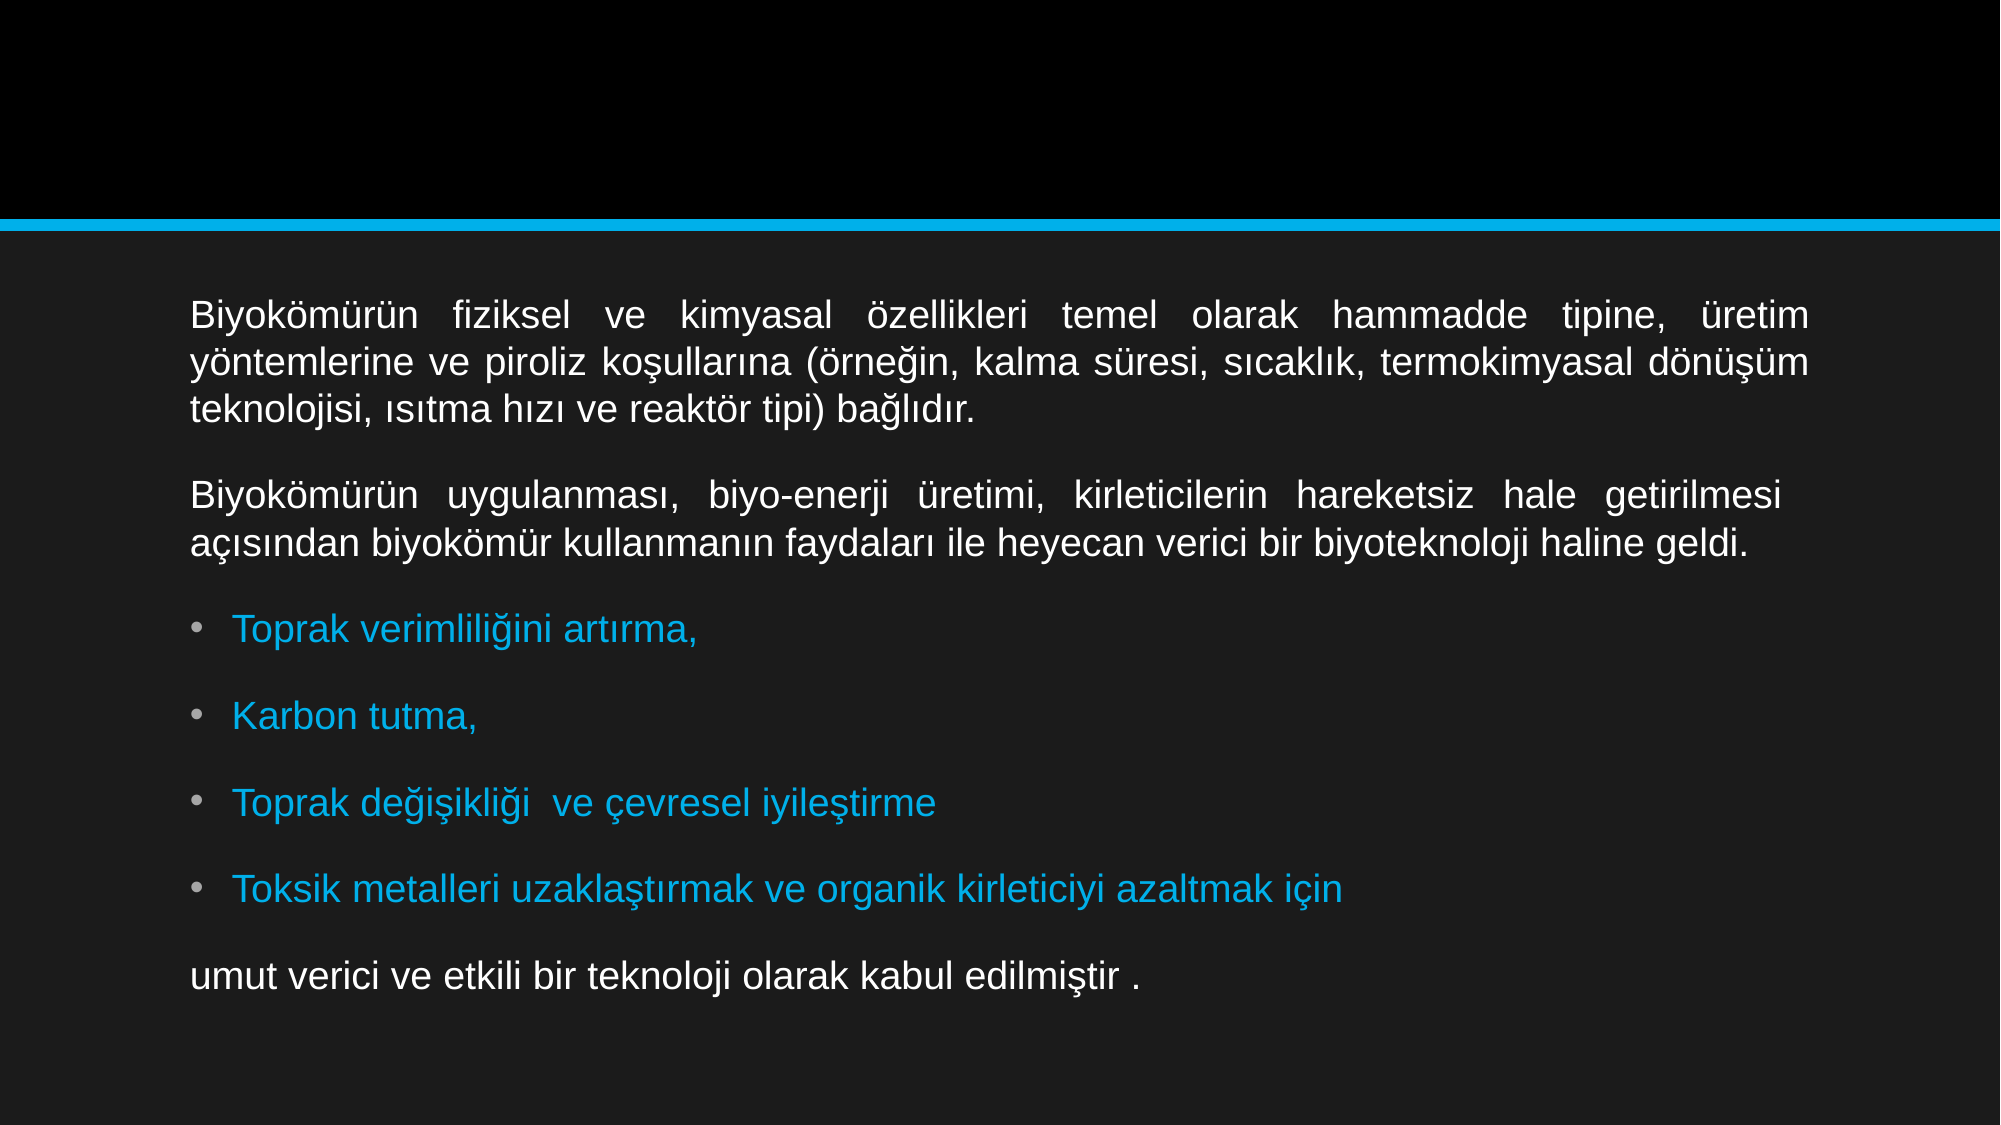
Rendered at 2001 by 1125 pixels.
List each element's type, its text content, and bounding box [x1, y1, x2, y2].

list Biyokömürün fiziksel ve kimyasal özellikleri temel olarak hammadde tipine, üretim yöntemlerine ve piroliz koşullarına (örneğin, kalma süresi, sıcaklık, termokimyasal dönüşüm teknolojisi, ısıtma hızı ve reaktör tipi) bağlıdır. Biyokömürün uygulanması, biyo-enerji üretimi, kirleticilerin hareketsiz hale getirilmesi açısından biyokömür kullanmanın faydaları ile heyecan verici bir biyoteknoloji haline geldi. Toprak verimliliğini artırma, Karbon tutma, Toprak değişikliği ve çevresel iyileştirme Toksik metalleri uzaklaştırmak ve organik kirleticiyi azaltmak için umut verici ve etkili bir teknoloji olarak kabul edilmiştir . [174, 281, 1825, 1013]
